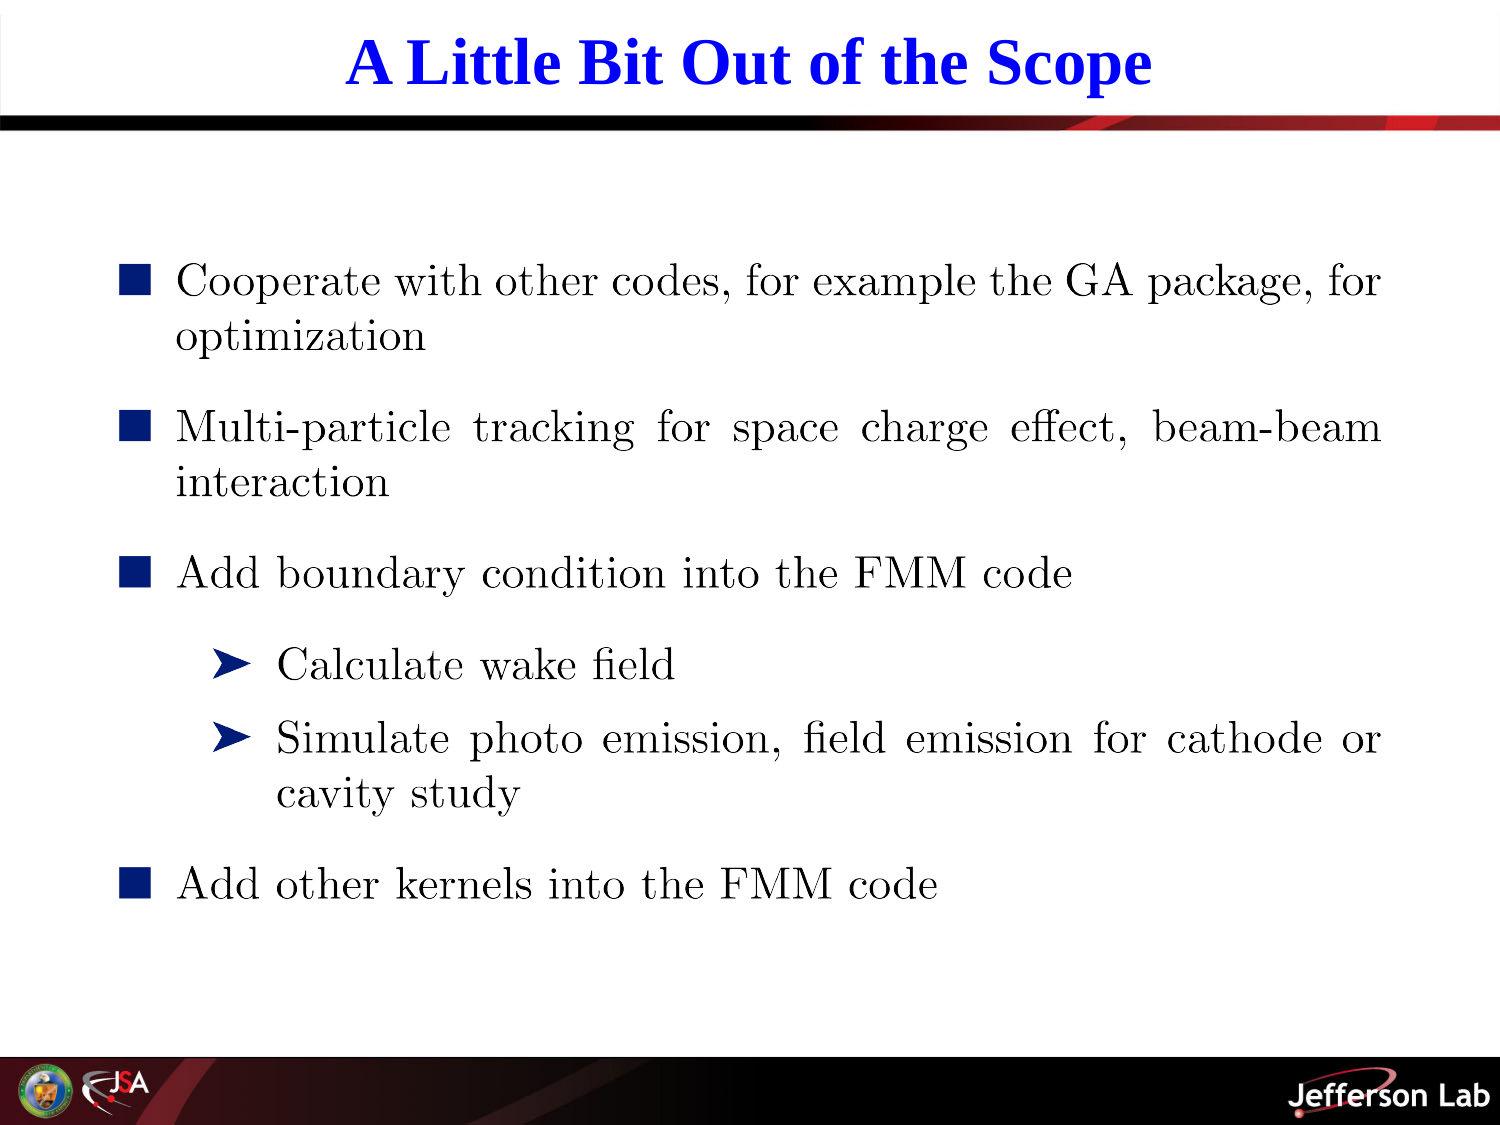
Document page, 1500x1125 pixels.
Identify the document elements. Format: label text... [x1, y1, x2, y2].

text_box A Little Bit Out of the Scope [0, 1, 1500, 115]
picture [0, 115, 1500, 1125]
